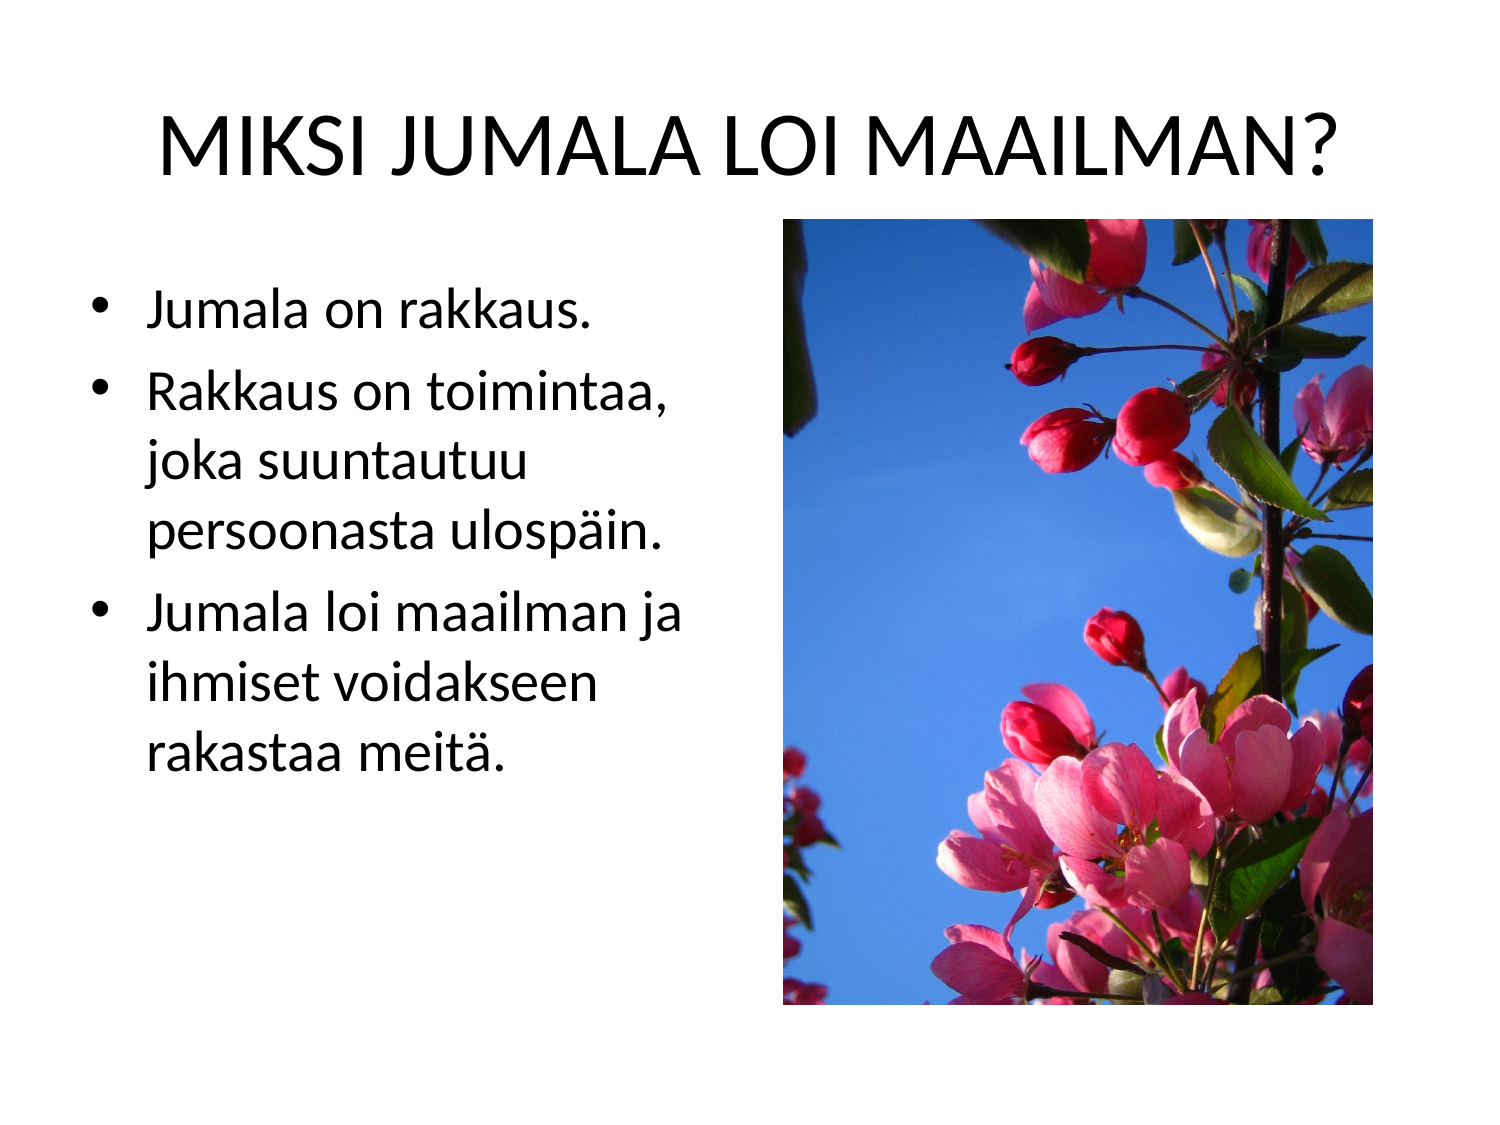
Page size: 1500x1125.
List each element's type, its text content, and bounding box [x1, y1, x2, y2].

title MIKSI JUMALA LOI MAAILMAN? [75, 45, 1425, 233]
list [782, 219, 1373, 1006]
list Jumala on rakkaus. Rakkaus on toimintaa, joka suuntautuu persoonasta ulospäin. Jumala loi maailman ja ihmiset voidakseen rakastaa meitä. [75, 262, 738, 1005]
